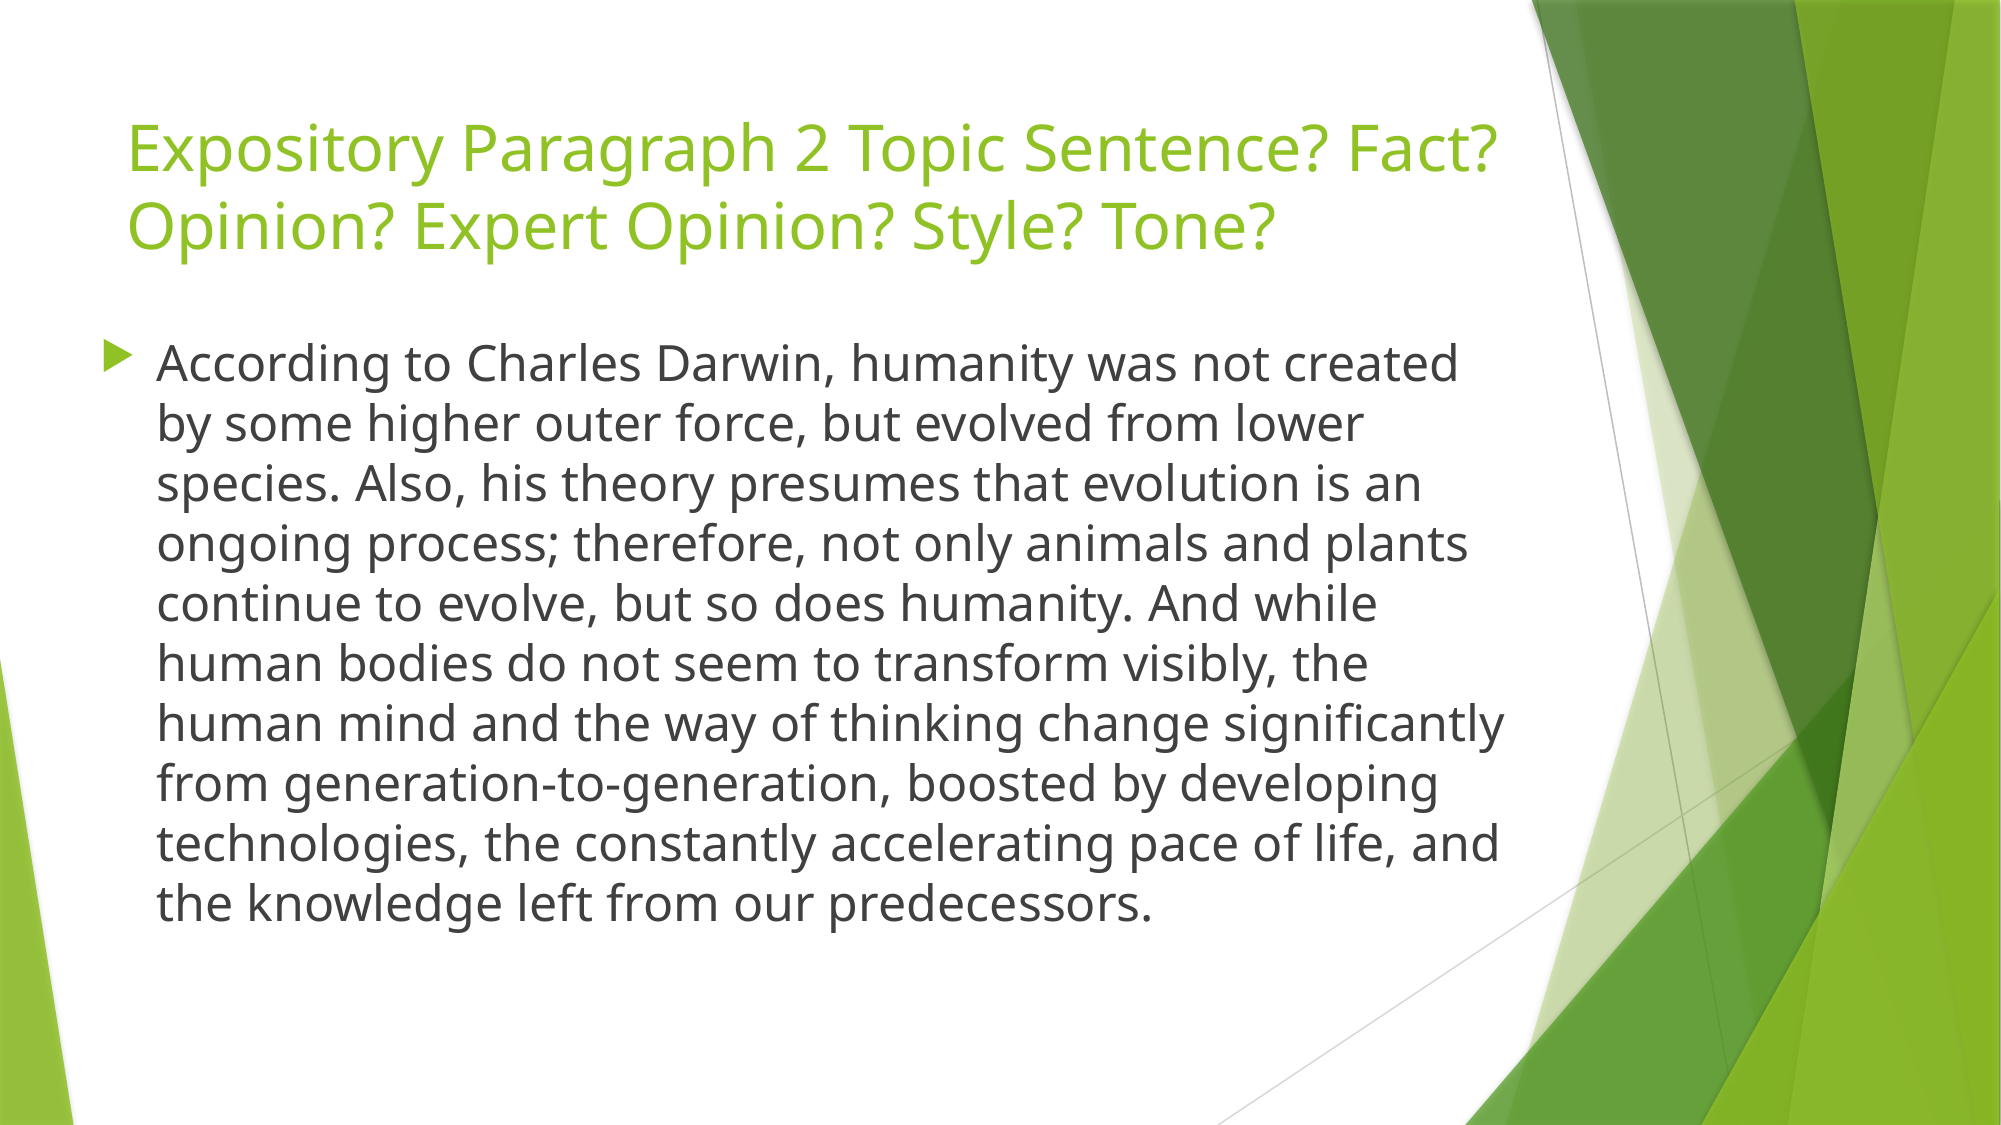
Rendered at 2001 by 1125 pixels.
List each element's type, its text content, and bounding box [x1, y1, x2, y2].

title Expository Paragraph 2 Topic Sentence? Fact? Opinion? Expert Opinion? Style? Tone? [111, 99, 1522, 317]
list According to Charles Darwin, humanity was not created by some higher outer force, but evolved from lower species. Also, his theory presumes that evolution is an ongoing process; therefore, not only animals and plants continue to evolve, but so does humanity. And while human bodies do not seem to transform visibly, the human mind and the way of thinking change significantly from generation-to-generation, boosted by developing technologies, the constantly accelerating pace of life, and the knowledge left from our predecessors. [85, 323, 1522, 1066]
